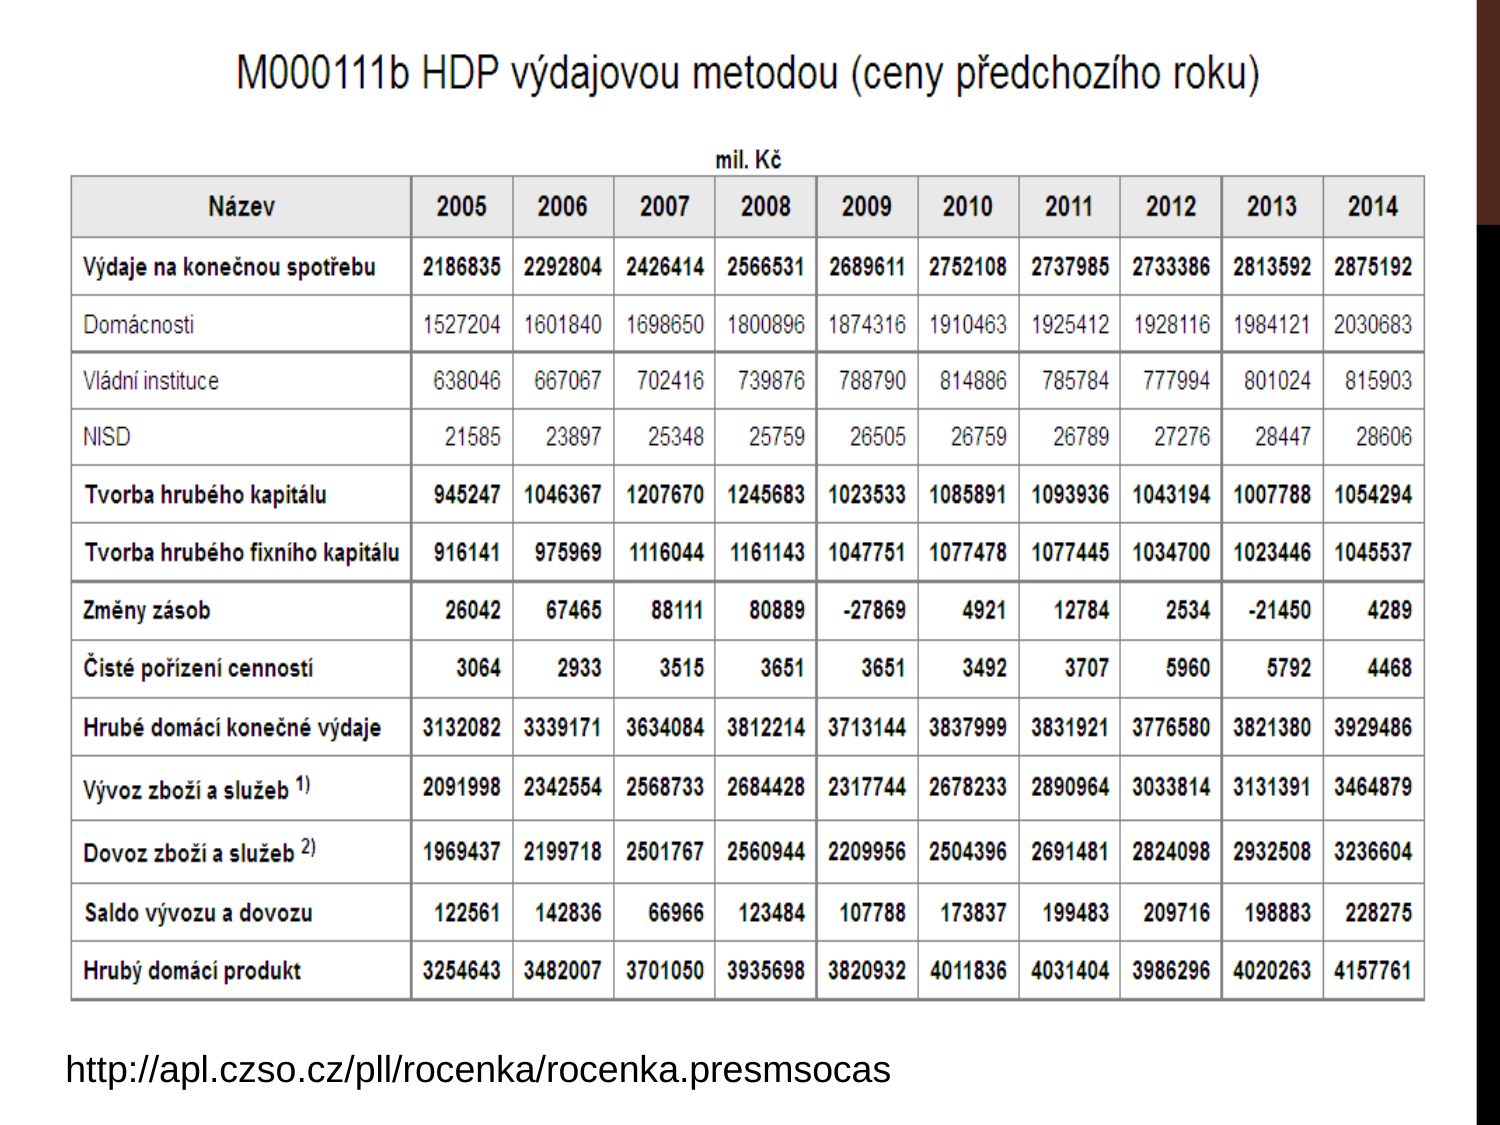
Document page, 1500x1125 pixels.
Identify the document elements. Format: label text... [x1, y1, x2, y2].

picture [49, 36, 1451, 1026]
text_box http://apl.czso.cz/pll/rocenka/rocenka.presmsocas [50, 1037, 907, 1098]
